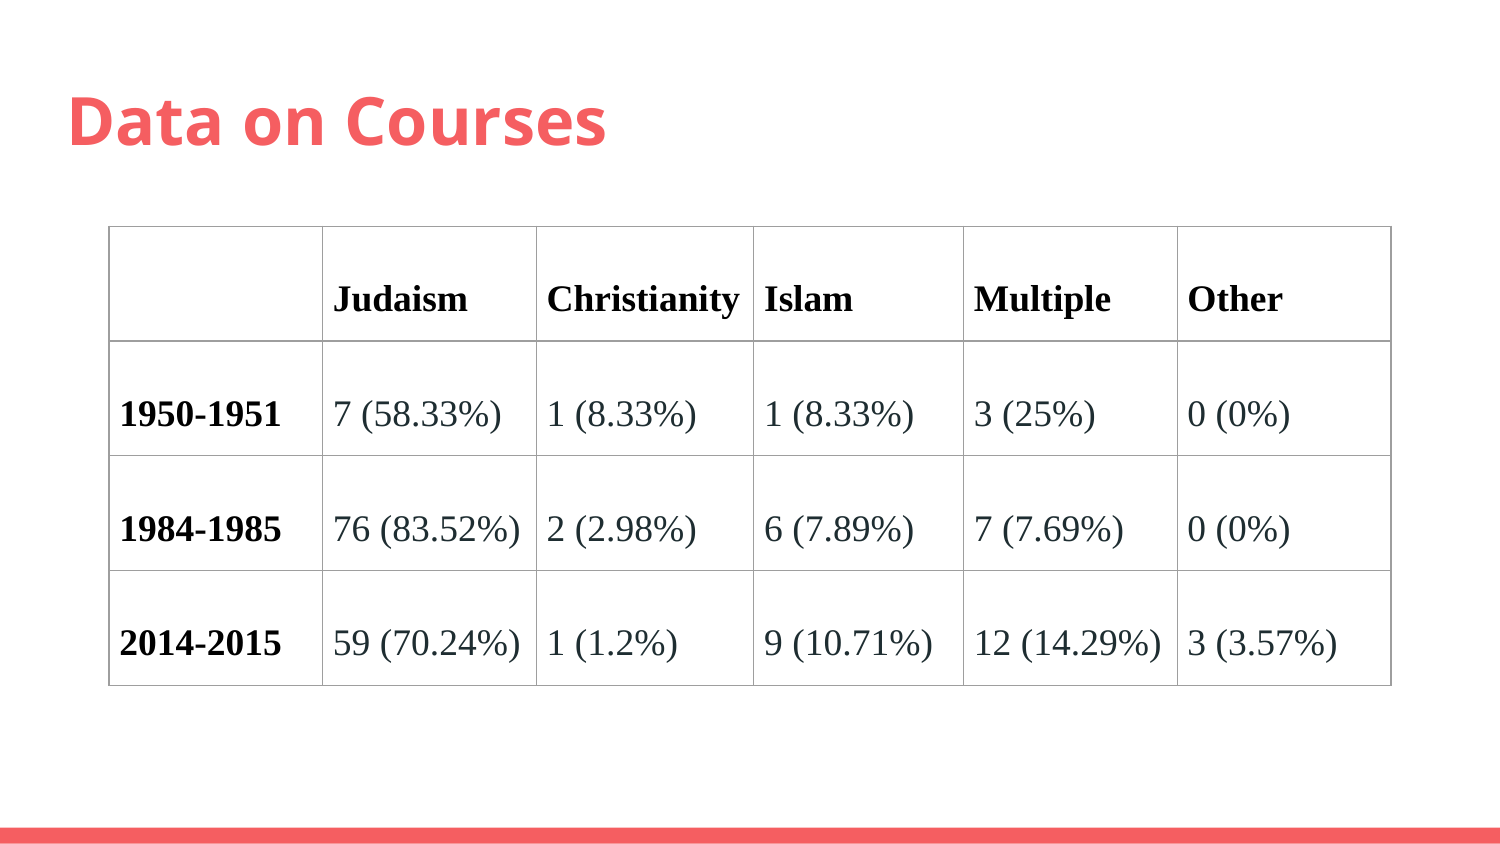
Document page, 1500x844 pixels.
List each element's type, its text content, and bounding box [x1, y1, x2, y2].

table_cell 1950-1951 [110, 342, 322, 455]
table_cell 3 (25%) [964, 342, 1177, 455]
table_cell 0 (0%) [1178, 456, 1390, 570]
table_cell 6 (7.89%) [754, 456, 963, 570]
table_cell 12 (14.29%) [964, 571, 1177, 685]
table_header [110, 227, 322, 340]
table_cell 76 (83.52%) [323, 456, 536, 570]
table_cell 7 (58.33%) [323, 342, 536, 455]
table_header Judaism [323, 227, 536, 340]
table_cell 1984-1985 [110, 456, 322, 570]
table_cell 2 (2.98%) [537, 456, 753, 570]
table_cell 59 (70.24%) [323, 571, 536, 685]
table_cell 1 (8.33%) [537, 342, 753, 455]
table_header Other [1178, 227, 1390, 340]
table_cell 2014-2015 [110, 571, 322, 685]
table_header Islam [754, 227, 963, 340]
title Data on Courses [51, 64, 1449, 167]
table_header Multiple [964, 227, 1177, 340]
table_cell 1 (8.33%) [754, 342, 963, 455]
table_cell 0 (0%) [1178, 342, 1390, 455]
table_cell 3 (3.57%) [1178, 571, 1390, 685]
table_cell 9 (10.71%) [754, 571, 963, 685]
table_cell 7 (7.69%) [964, 456, 1177, 570]
table_cell 1 (1.2%) [537, 571, 753, 685]
table_header Christianity [537, 227, 753, 340]
